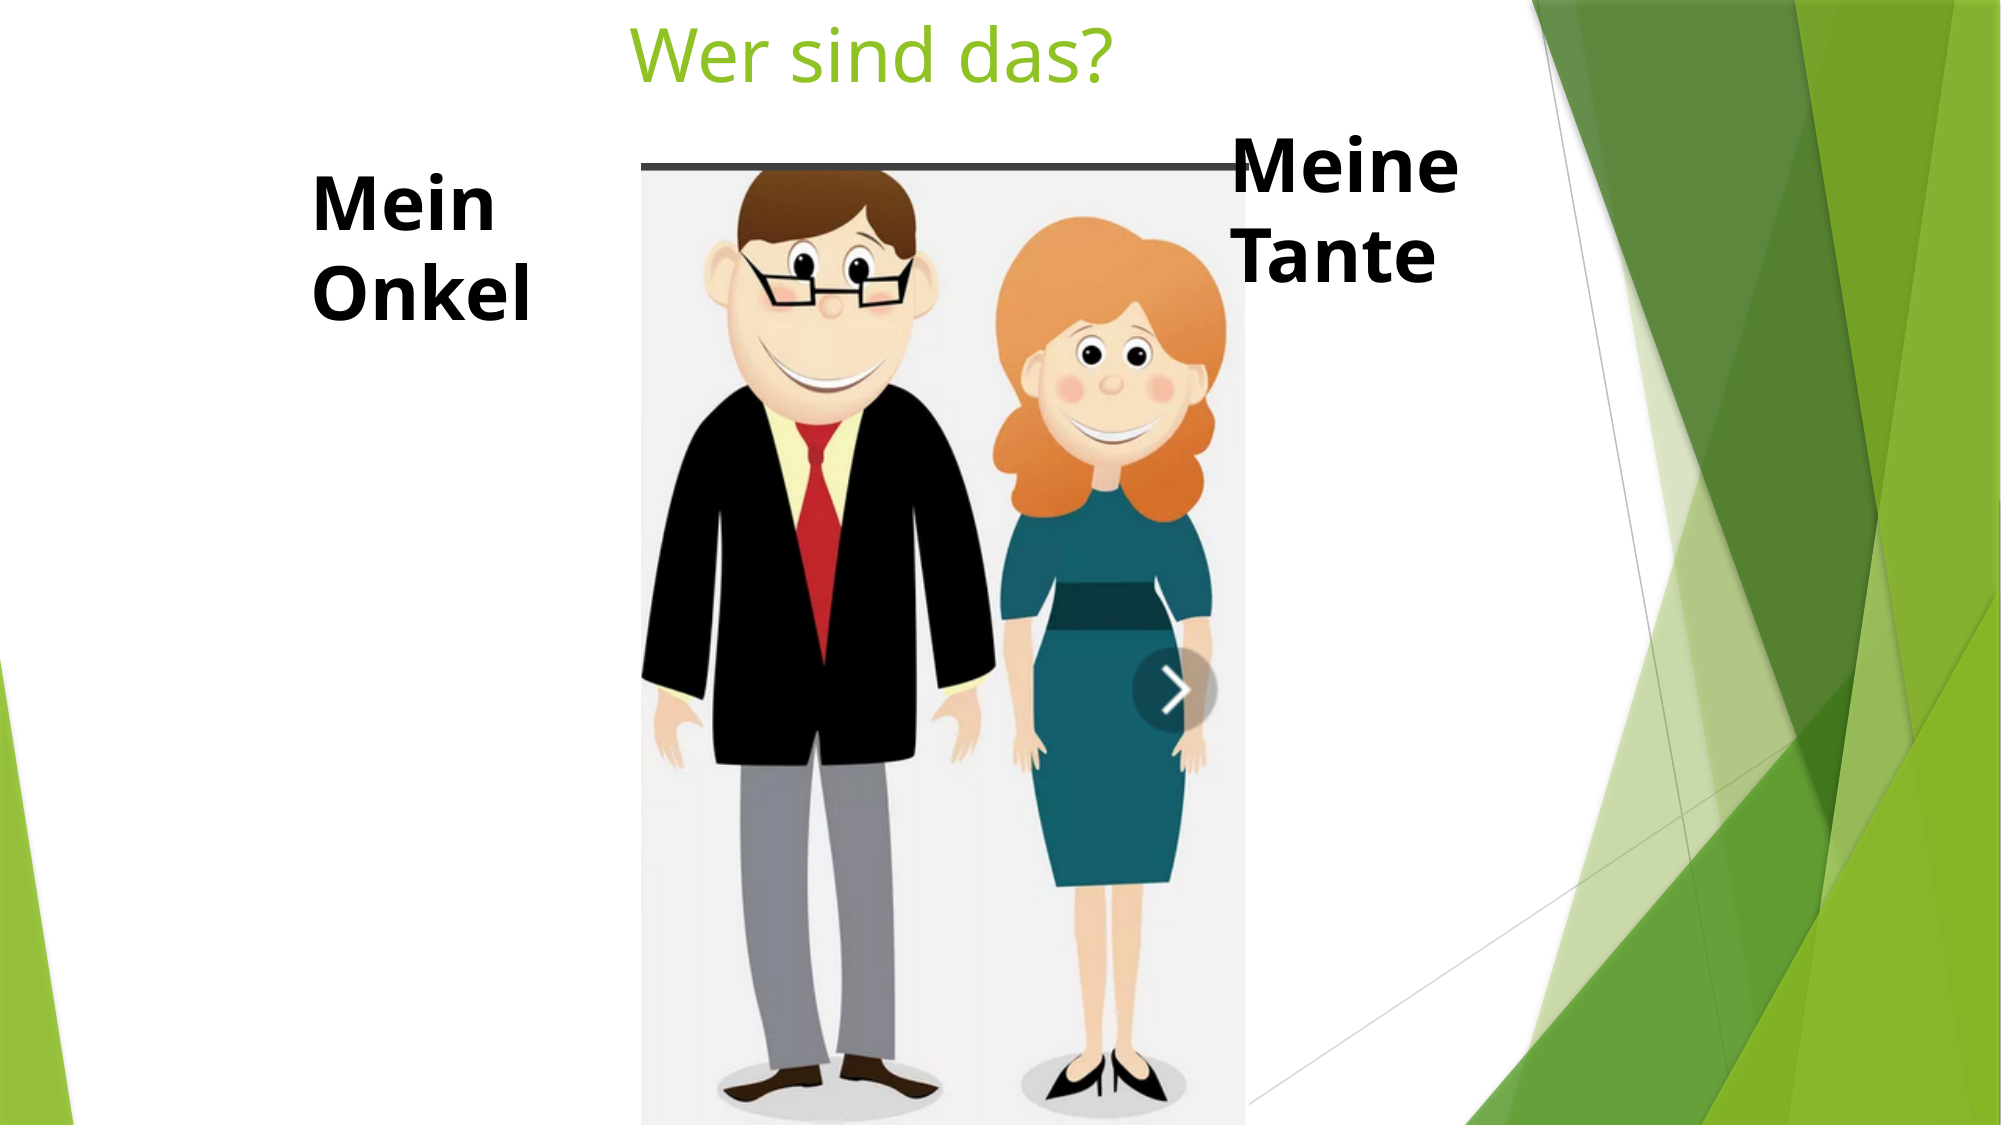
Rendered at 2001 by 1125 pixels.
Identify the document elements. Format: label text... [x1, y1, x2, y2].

text_box Meine Tante [1214, 109, 1671, 305]
text_box Mein Onkel [295, 147, 752, 343]
title Wer sind das? [166, 0, 1577, 217]
picture [640, 162, 1250, 1125]
